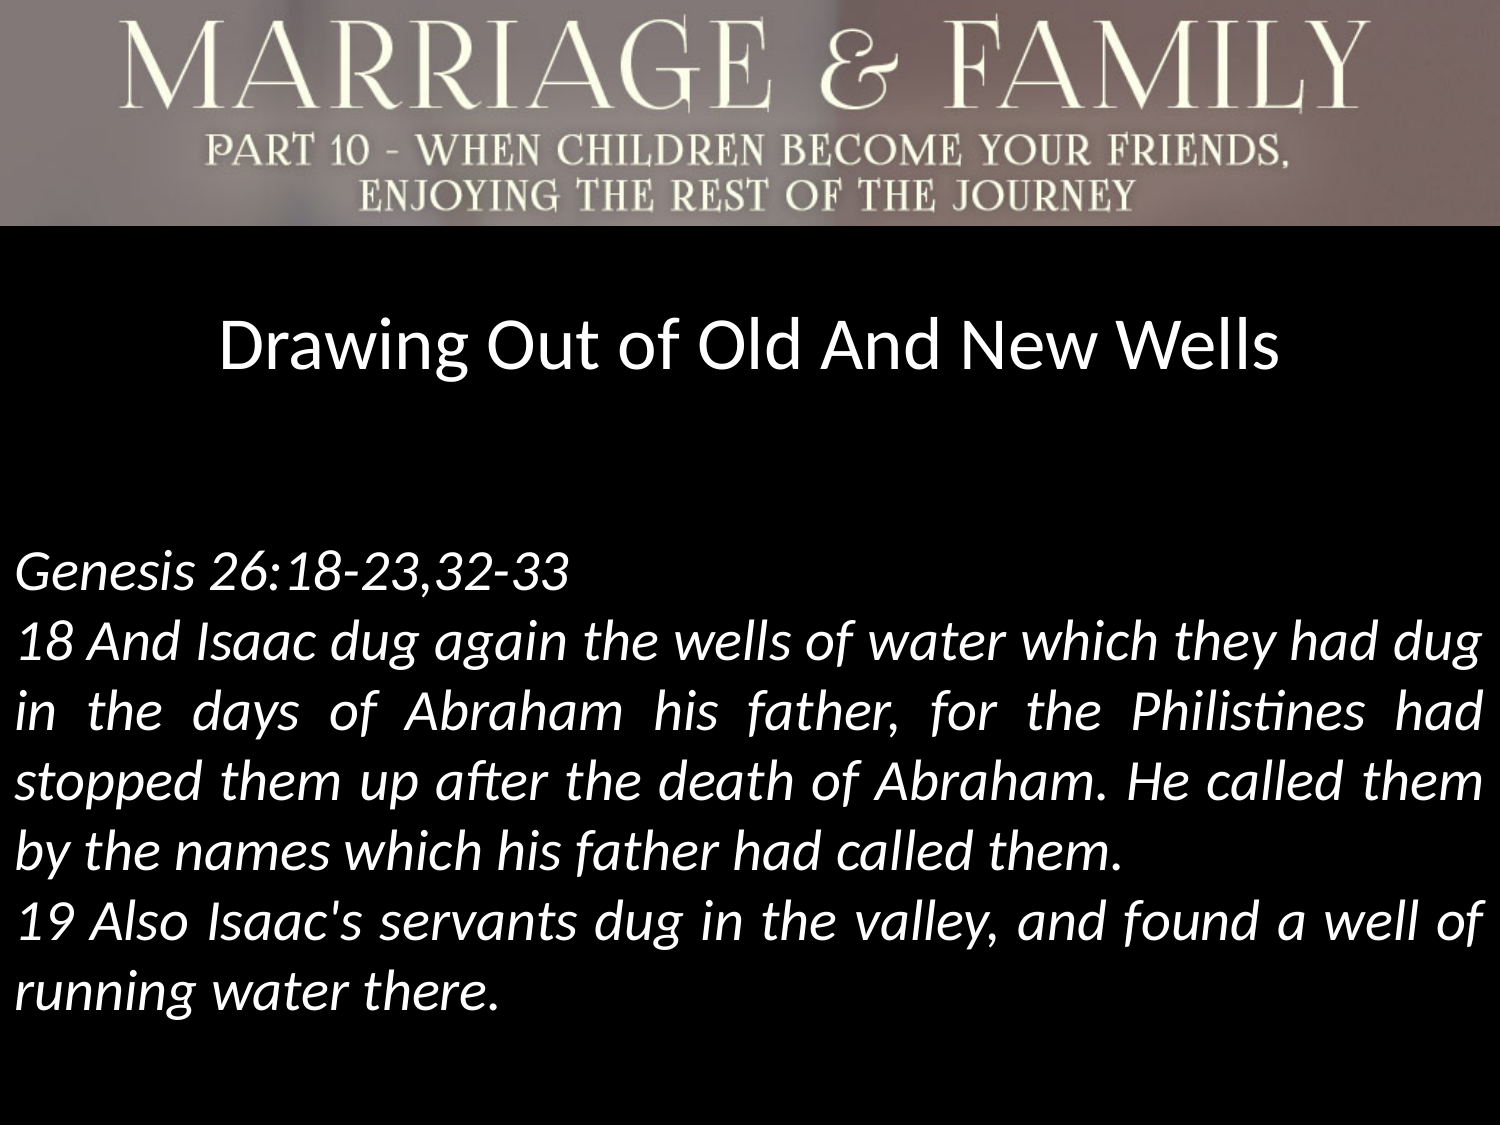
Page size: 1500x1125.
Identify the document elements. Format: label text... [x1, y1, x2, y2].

text_box Genesis 26:18-23,32-33 18 And Isaac dug again the wells of water which they had dug in the days of Abraham his father, for the Philistines had stopped them up after the death of Abraham. He called them by the names which his father had called them. 19 Also Isaac's servants dug in the valley, and found a well of running water there. [0, 525, 1500, 1030]
picture [0, 0, 1500, 226]
text_box Drawing Out of Old And New Wells [0, 287, 1500, 393]
